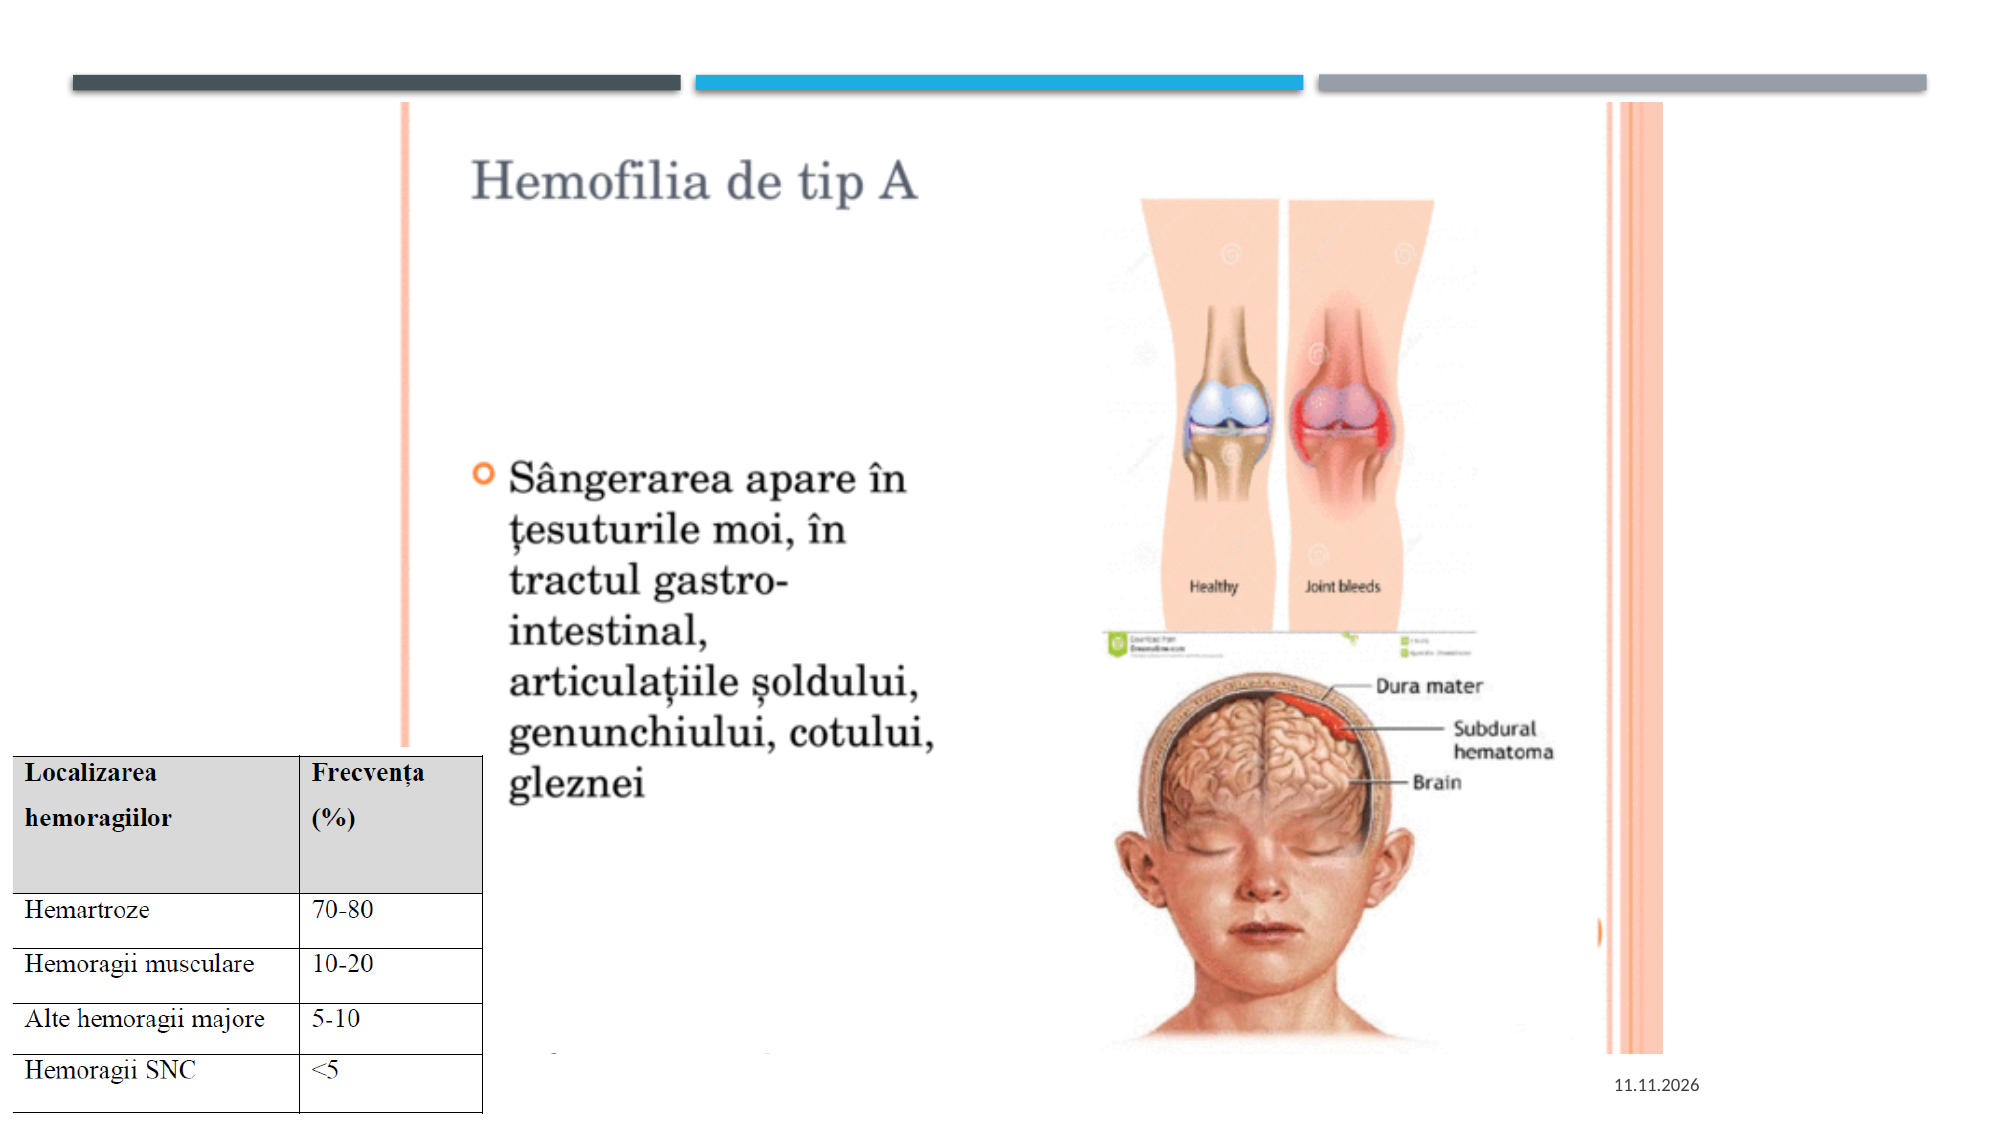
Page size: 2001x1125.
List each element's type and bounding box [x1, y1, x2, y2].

picture [12, 747, 485, 1115]
slide_number [1247, 1053, 1715, 1114]
list [394, 102, 1663, 1054]
